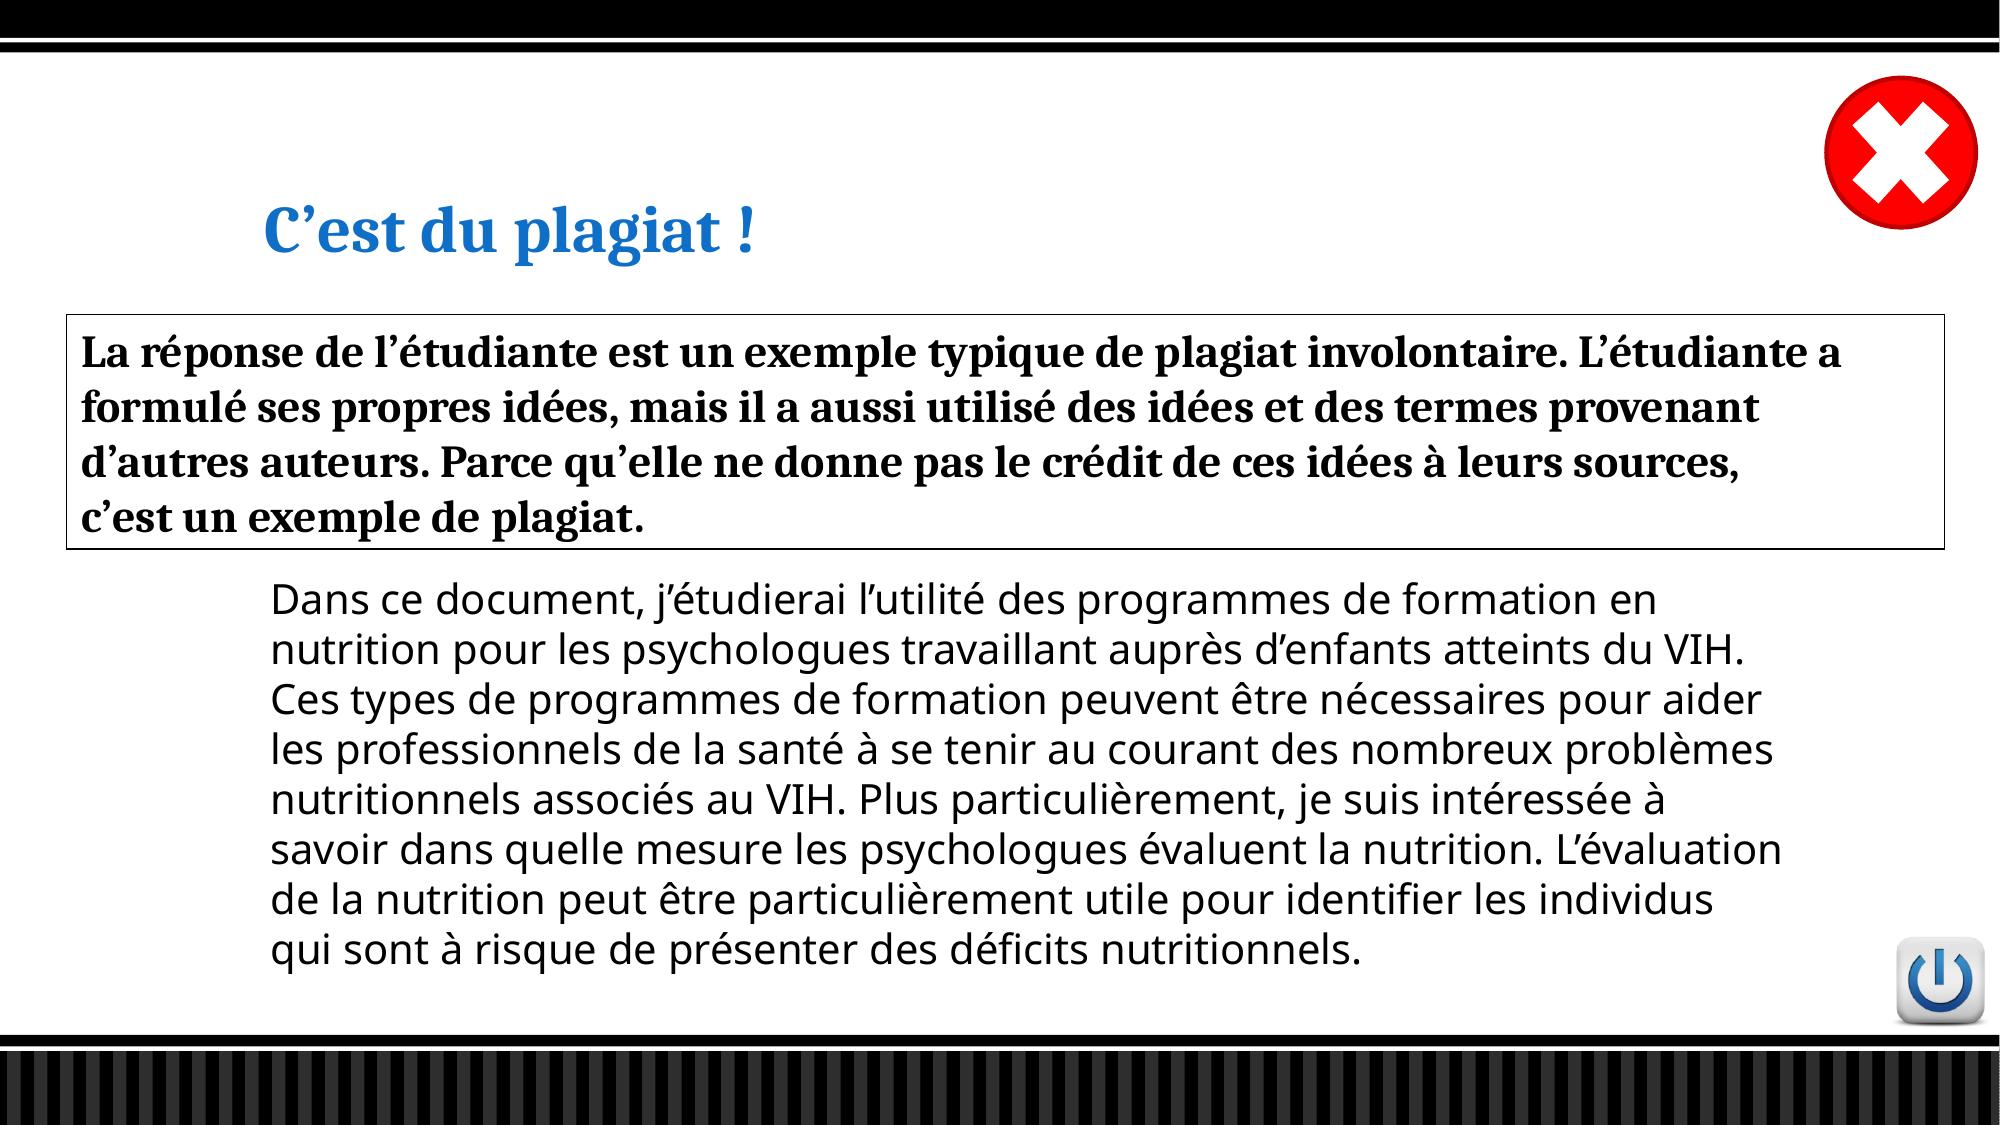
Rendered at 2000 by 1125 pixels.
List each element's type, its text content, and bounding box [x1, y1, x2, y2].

text_box Dans ce document, j’étudierai l’utilité des programmes de formation en nutrition pour les psychologues travaillant auprès d’enfants atteints du VIH. Ces types de programmes de formation peuvent être nécessaires pour aider les professionnels de la santé à se tenir au courant des nombreux problèmes nutritionnels associés au VIH. Plus particulièrement, je suis intéressée à savoir dans quelle mesure les psychologues évaluent la nutrition. L’évaluation de la nutrition peut être particulièrement utile pour identifier les individus qui sont à risque de présenter des déficits nutritionnels. [255, 565, 1803, 981]
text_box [1826, 77, 1977, 228]
title C’est du plagiat ! [249, 99, 1750, 275]
text_box La réponse de l’étudiante est un exemple typique de plagiat involontaire. L’étudiante a formulé ses propres idées, mais il a aussi utilisé des idées et des termes provenant d’autres auteurs. Parce qu’elle ne donne pas le crédit de ces idées à leurs sources, c’est un exemple de plagiat. [66, 314, 1945, 550]
picture [1875, 918, 2000, 1048]
